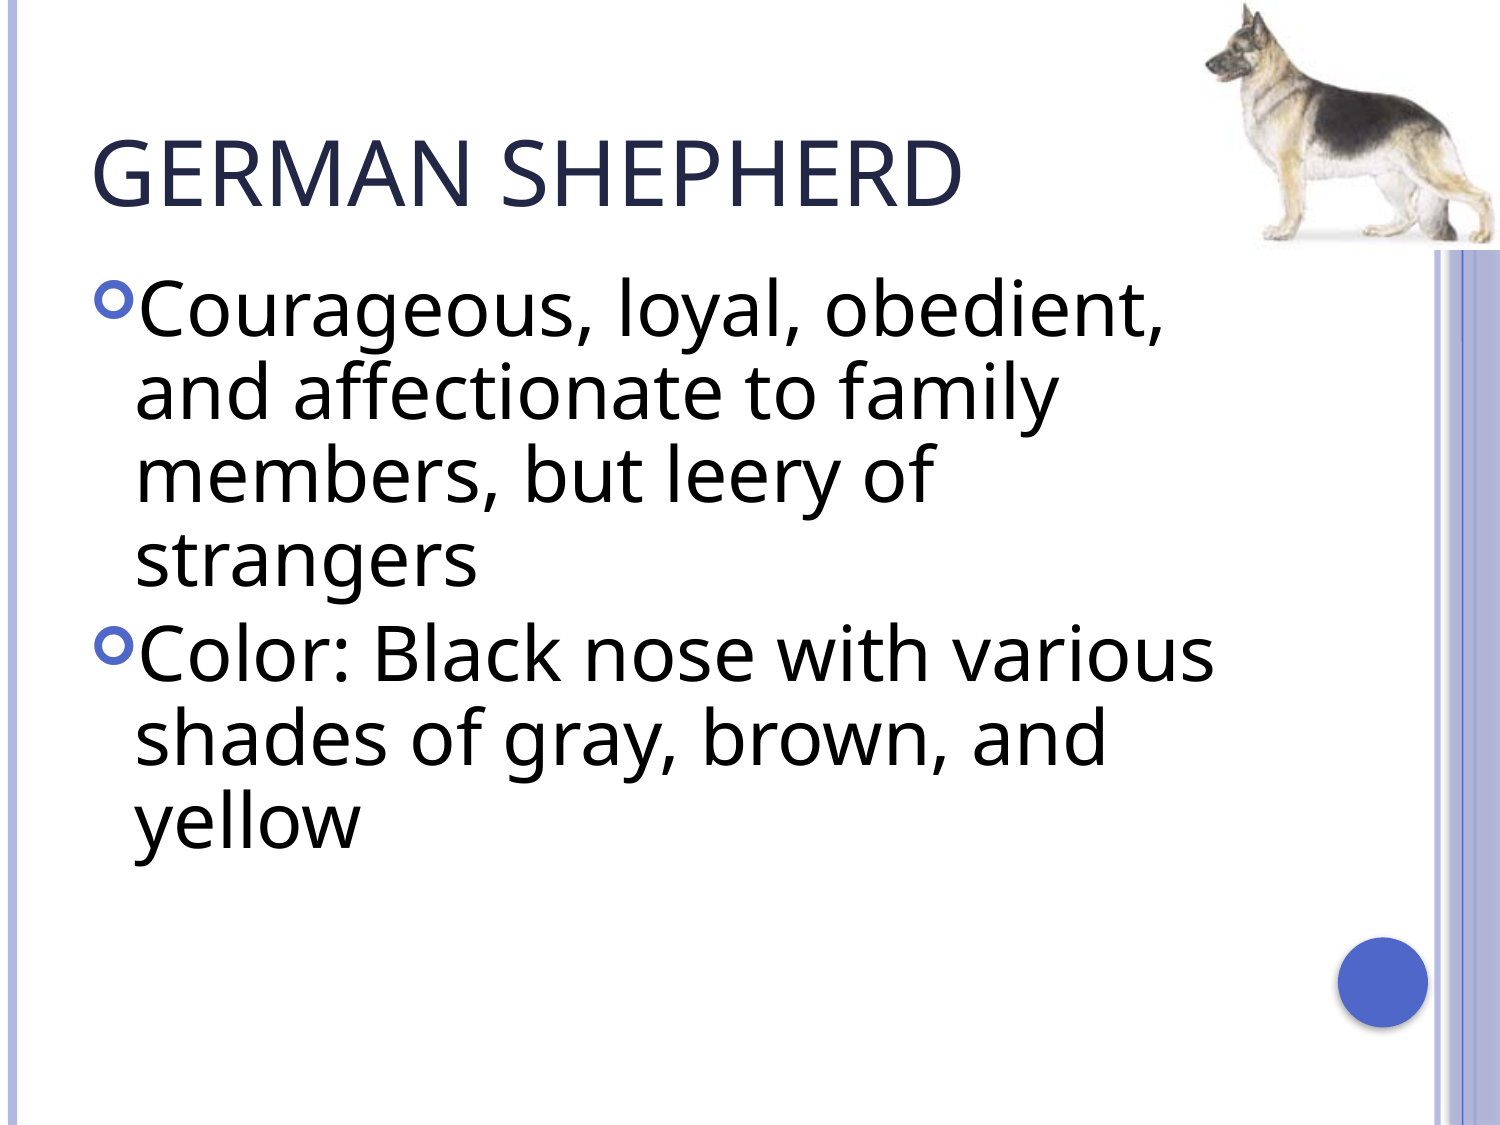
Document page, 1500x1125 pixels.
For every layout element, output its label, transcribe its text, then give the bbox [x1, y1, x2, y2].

title German Shepherd [75, 45, 1196, 233]
picture [1202, 0, 1500, 251]
list Courageous, loyal, obedient, and affectionate to family members, but leery of strangers Color: Black nose with various shades of gray, brown, and yellow [75, 262, 1300, 1062]
